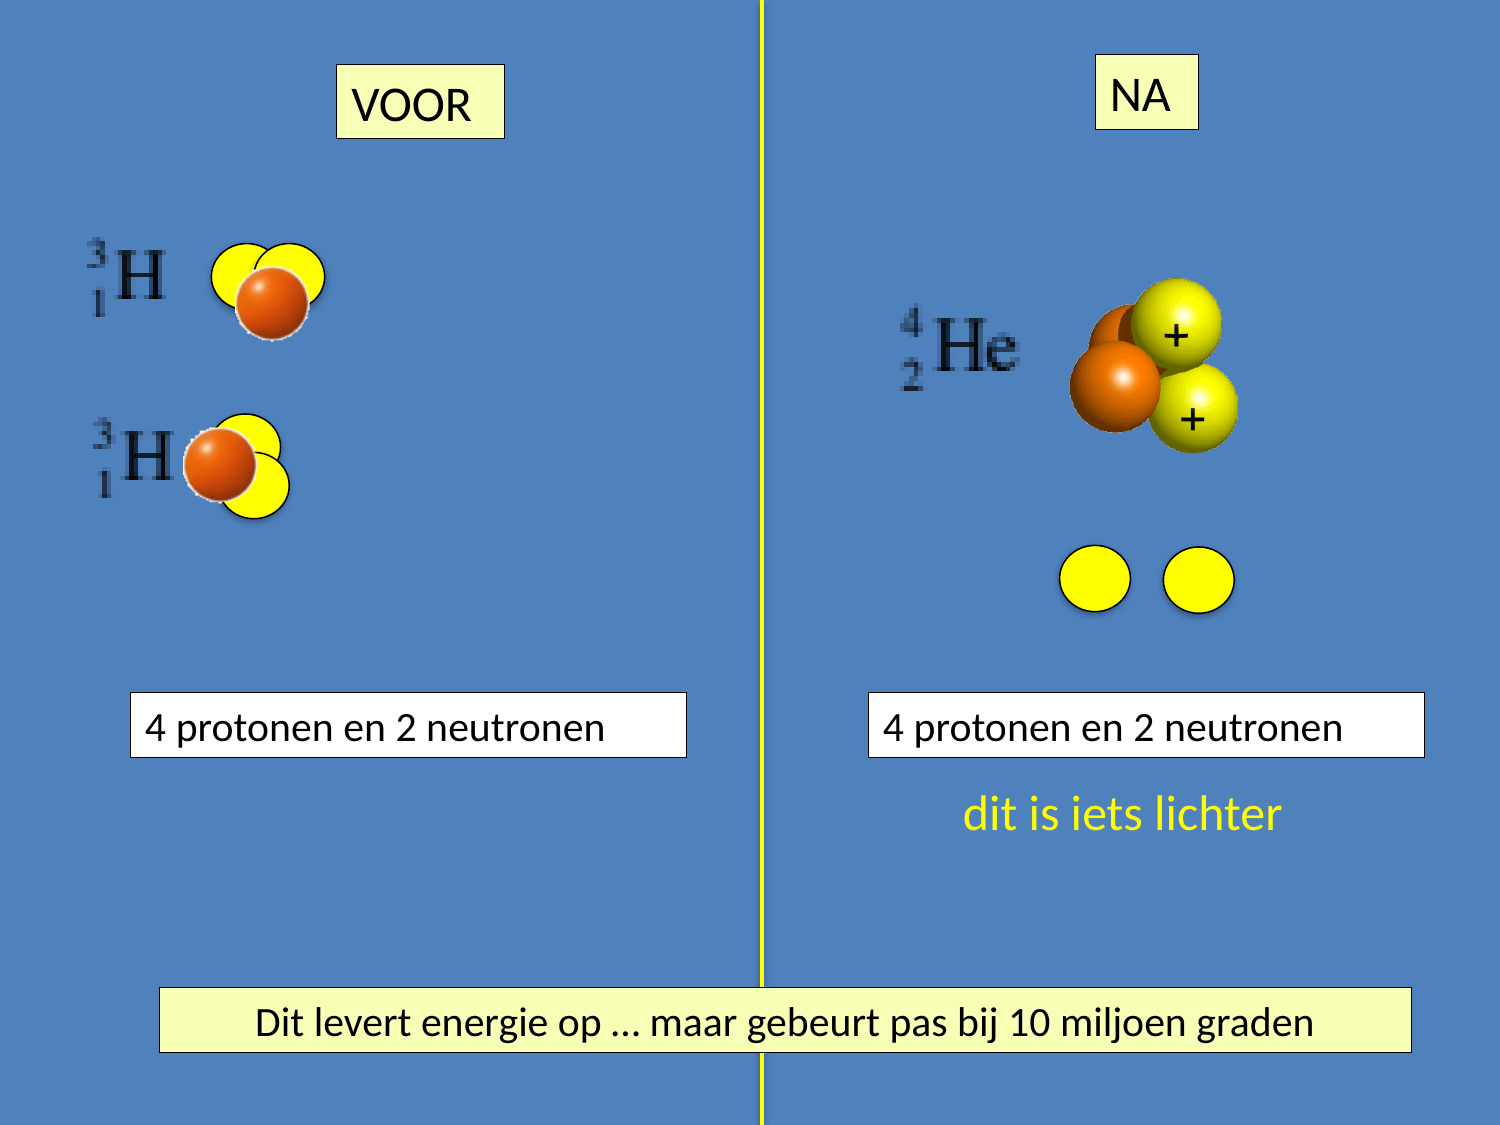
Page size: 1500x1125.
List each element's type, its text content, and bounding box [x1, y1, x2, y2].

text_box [85, 404, 180, 504]
text_box [257, 242, 326, 298]
picture [234, 262, 314, 346]
picture [182, 423, 262, 507]
text_box dit is iets lichter [948, 772, 1425, 848]
text_box [220, 413, 282, 459]
text_box Dit levert energie op … maar gebeurt pas bij 10 miljoen graden [767, 987, 1412, 1053]
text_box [79, 224, 172, 323]
text_box 4 protonen en 2 neutronen [868, 692, 1425, 758]
text_box VOOR [336, 64, 505, 139]
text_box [891, 288, 1029, 398]
picture [1068, 278, 1238, 453]
text_box [210, 242, 267, 307]
text_box [235, 453, 291, 520]
text_box NA [1095, 54, 1199, 130]
text_box [1162, 546, 1236, 615]
text_box Dit levert energie op … maar gebeurt pas bij 10 miljoen graden [159, 987, 757, 1053]
text_box [1058, 544, 1132, 613]
text_box 4 protonen en 2 neutronen [130, 692, 687, 758]
